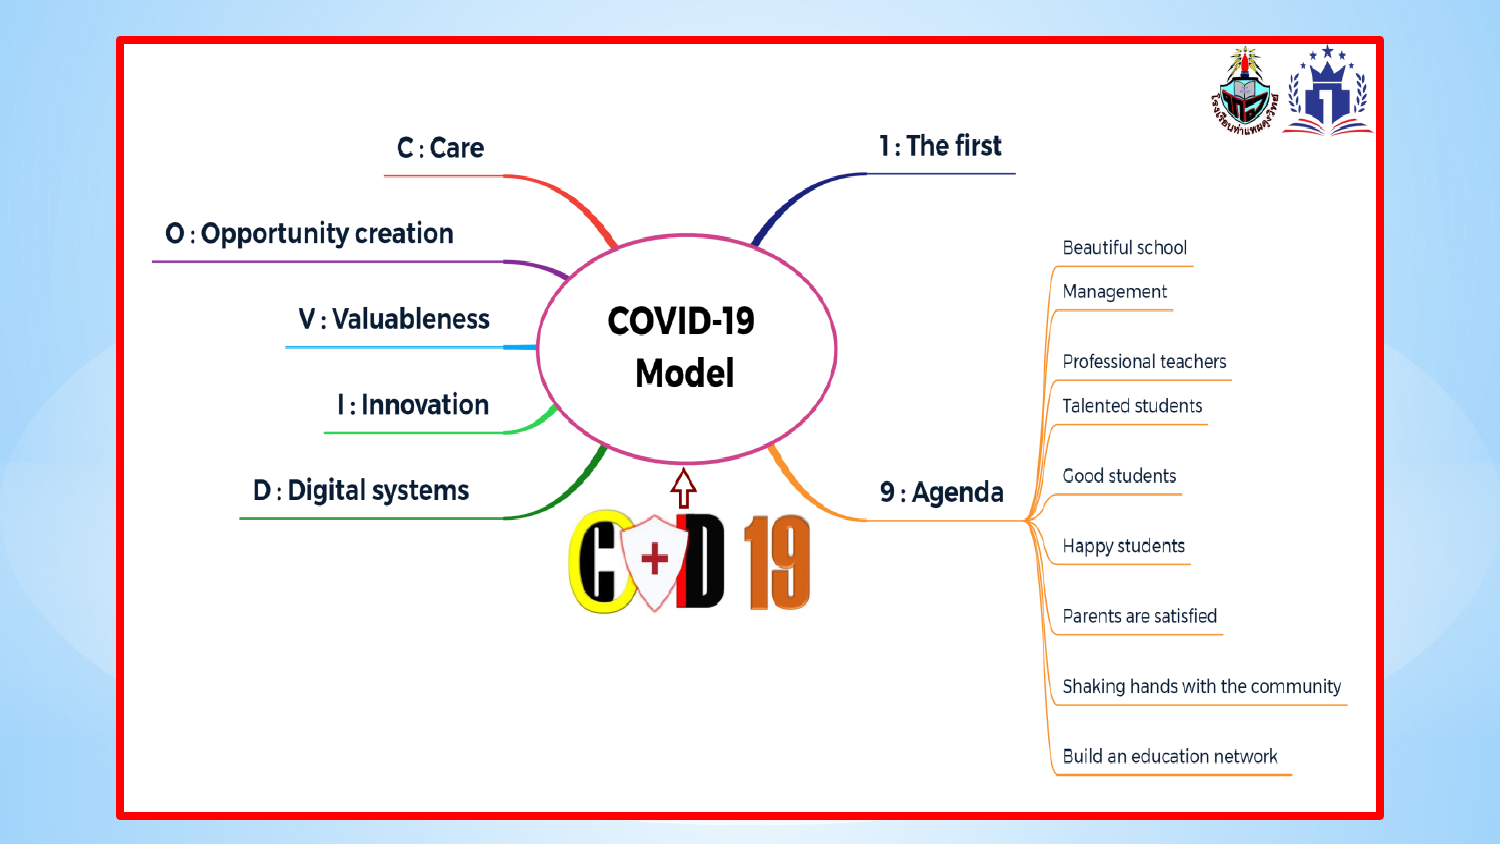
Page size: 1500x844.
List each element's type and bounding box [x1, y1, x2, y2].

picture [123, 43, 1377, 812]
